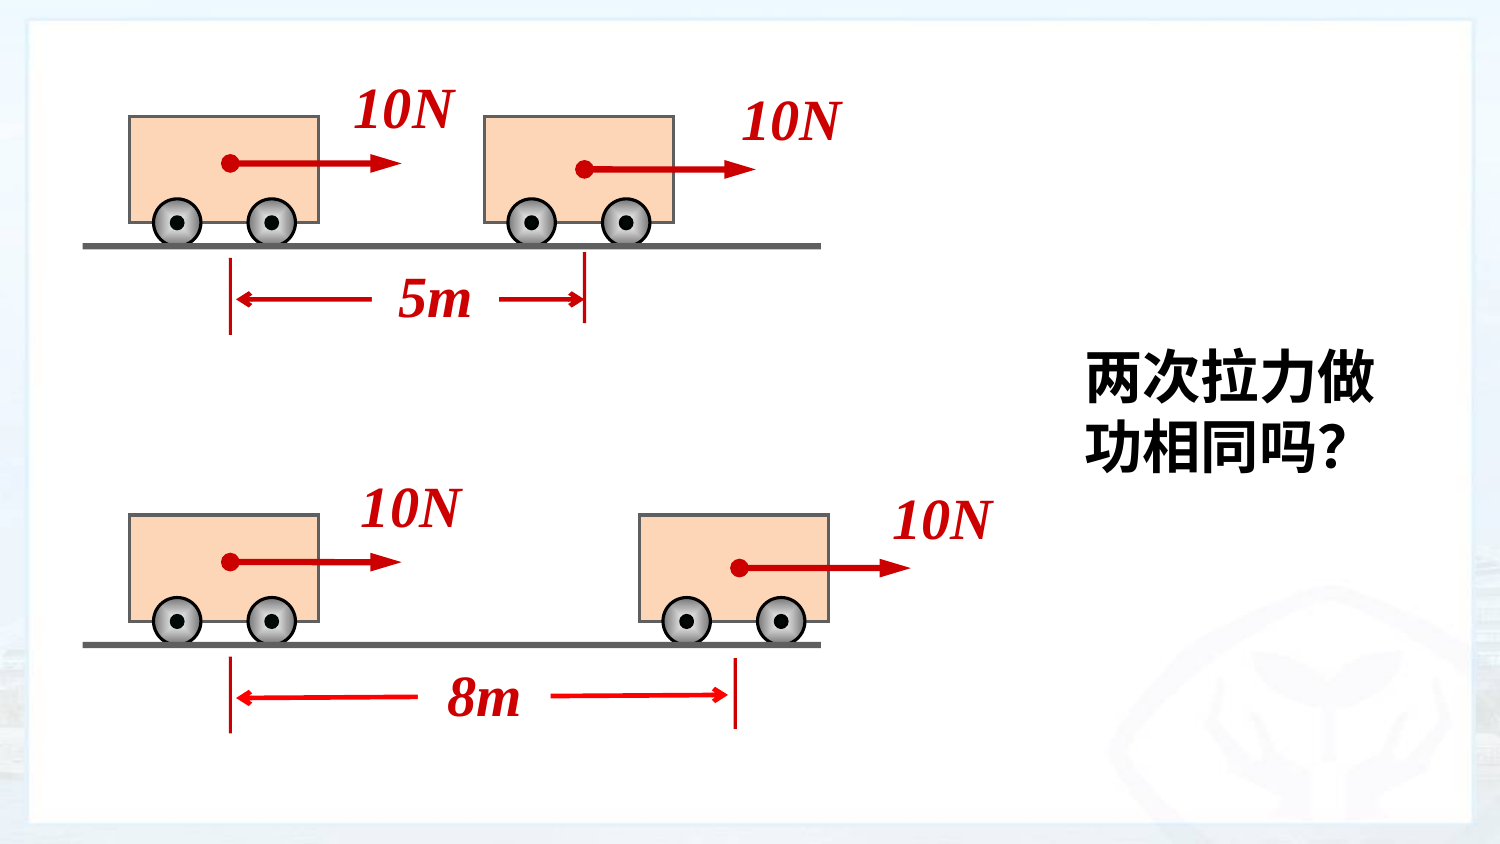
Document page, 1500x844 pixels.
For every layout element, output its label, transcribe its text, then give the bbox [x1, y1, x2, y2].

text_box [638, 473, 1016, 646]
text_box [230, 461, 492, 563]
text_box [230, 251, 585, 339]
text_box 两次拉力做功相同吗？ [1060, 333, 1400, 488]
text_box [82, 514, 822, 646]
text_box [82, 115, 822, 247]
picture [0, 0, 1500, 844]
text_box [229, 62, 478, 164]
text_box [229, 650, 736, 737]
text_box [483, 74, 869, 247]
